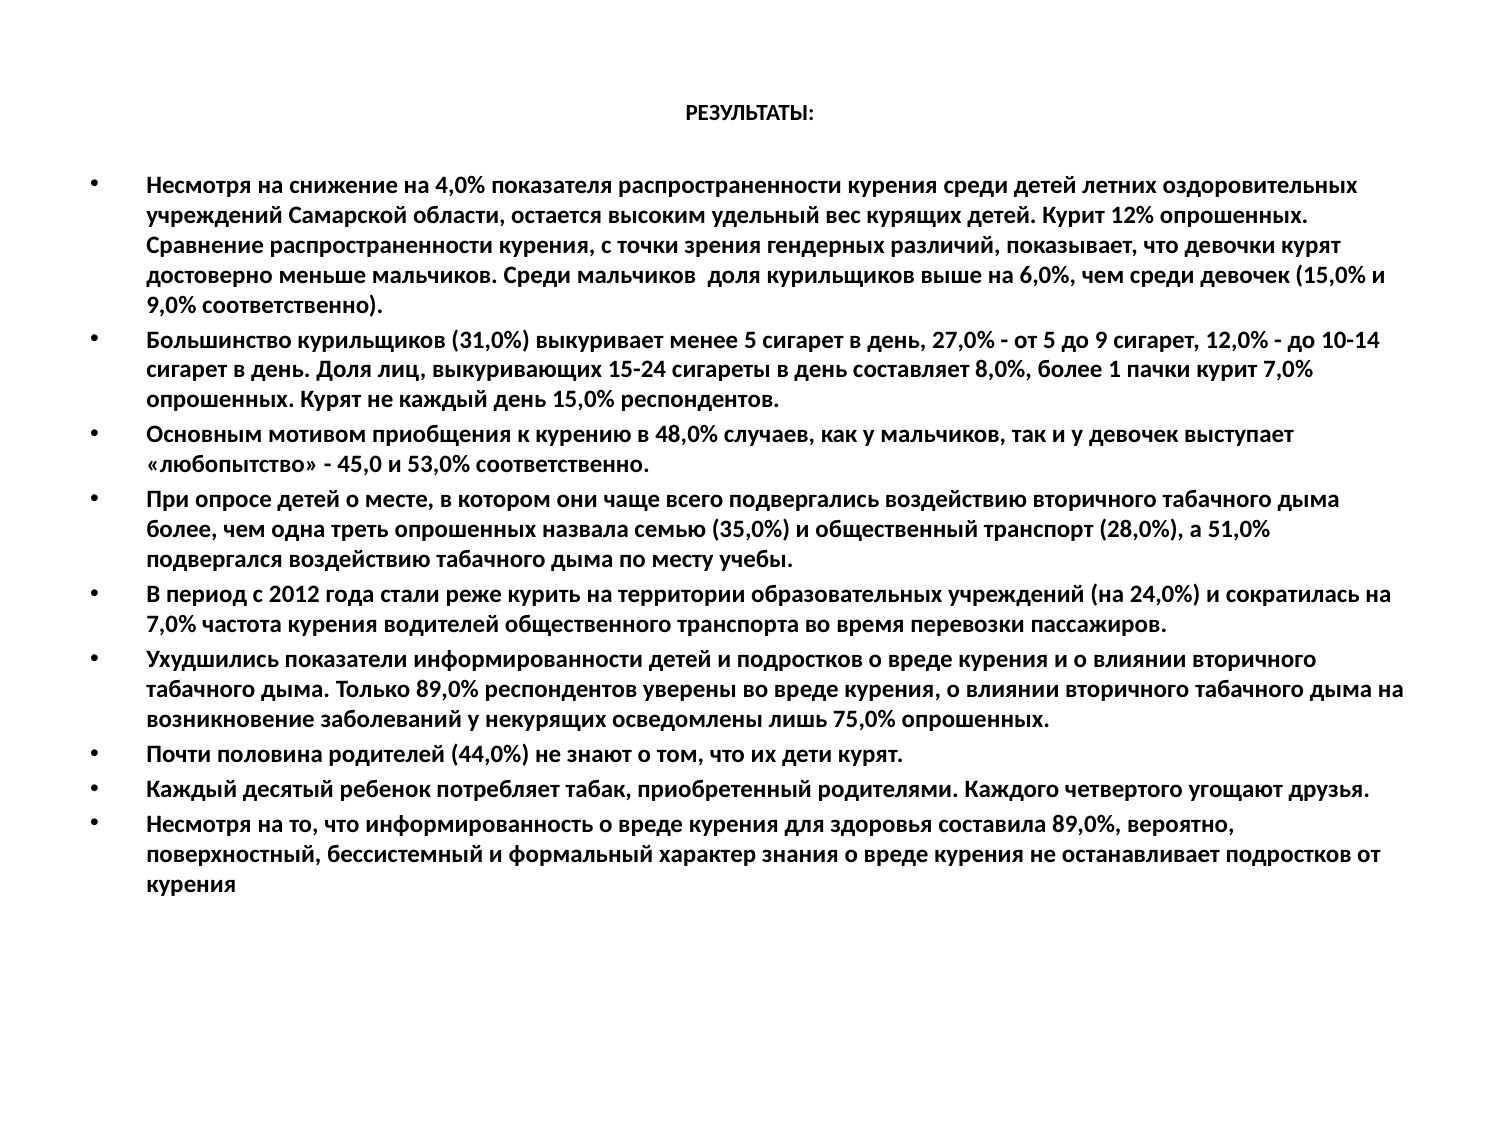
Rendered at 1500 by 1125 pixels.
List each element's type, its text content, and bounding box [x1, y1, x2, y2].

list Несмотря на снижение на 4,0% показателя распространенности курения среди детей летних оздоровительных учреждений Самарской области, остается высоким удельный вес курящих детей. Курит 12% опрошенных. Сравнение распространенности курения, с точки зрения гендерных различий, показывает, что девочки курят достоверно меньше мальчиков. Среди мальчиков доля курильщиков выше на 6,0%, чем среди девочек (15,0% и 9,0% соответственно). Большинство курильщиков (31,0%) выкуривает менее 5 сигарет в день, 27,0% - от 5 до 9 сигарет, 12,0% - до 10-14 сигарет в день. Доля лиц, выкуривающих 15-24 сигареты в день составляет 8,0%, более 1 пачки курит 7,0% опрошенных. Курят не каждый день 15,0% респондентов. Основным мотивом приобщения к курению в 48,0% случаев, как у мальчиков, так и у девочек выступает «любопытство» - 45,0 и 53,0% соответственно. При опросе детей о месте, в котором они чаще всего подвергались воздействию вторичного табачного дыма более, чем одна треть опрошенных назвала семью (35,0%) и общественный транспорт (28,0%), а 51,0% подвергался воздействию табачного дыма по месту учебы. В период с 2012 года стали реже курить на территории образовательных учреждений (на 24,0%) и сократилась на 7,0% частота курения водителей общественного транспорта во время перевозки пассажиров. Ухудшились показатели информированности детей и подростков о вреде курения и о влиянии вторичного табачного дыма. Только 89,0% респондентов уверены во вреде курения, о влиянии вторичного табачного дыма на возникновение заболеваний у некурящих осведомлены лишь 75,0% опрошенных. Почти половина родителей (44,0%) не знают о том, что их дети курят. Каждый десятый ребенок потребляет табак, приобретенный родителями. Каждого четвертого угощают друзья. Несмотря на то, что информированность о вреде курения для здоровья составила 89,0%, вероятно, поверхностный, бессистемный и формальный характер знания о вреде курения не останавливает подростков от курения [75, 160, 1425, 1005]
title РЕЗУЛЬТАТЫ: [75, 45, 1425, 160]
